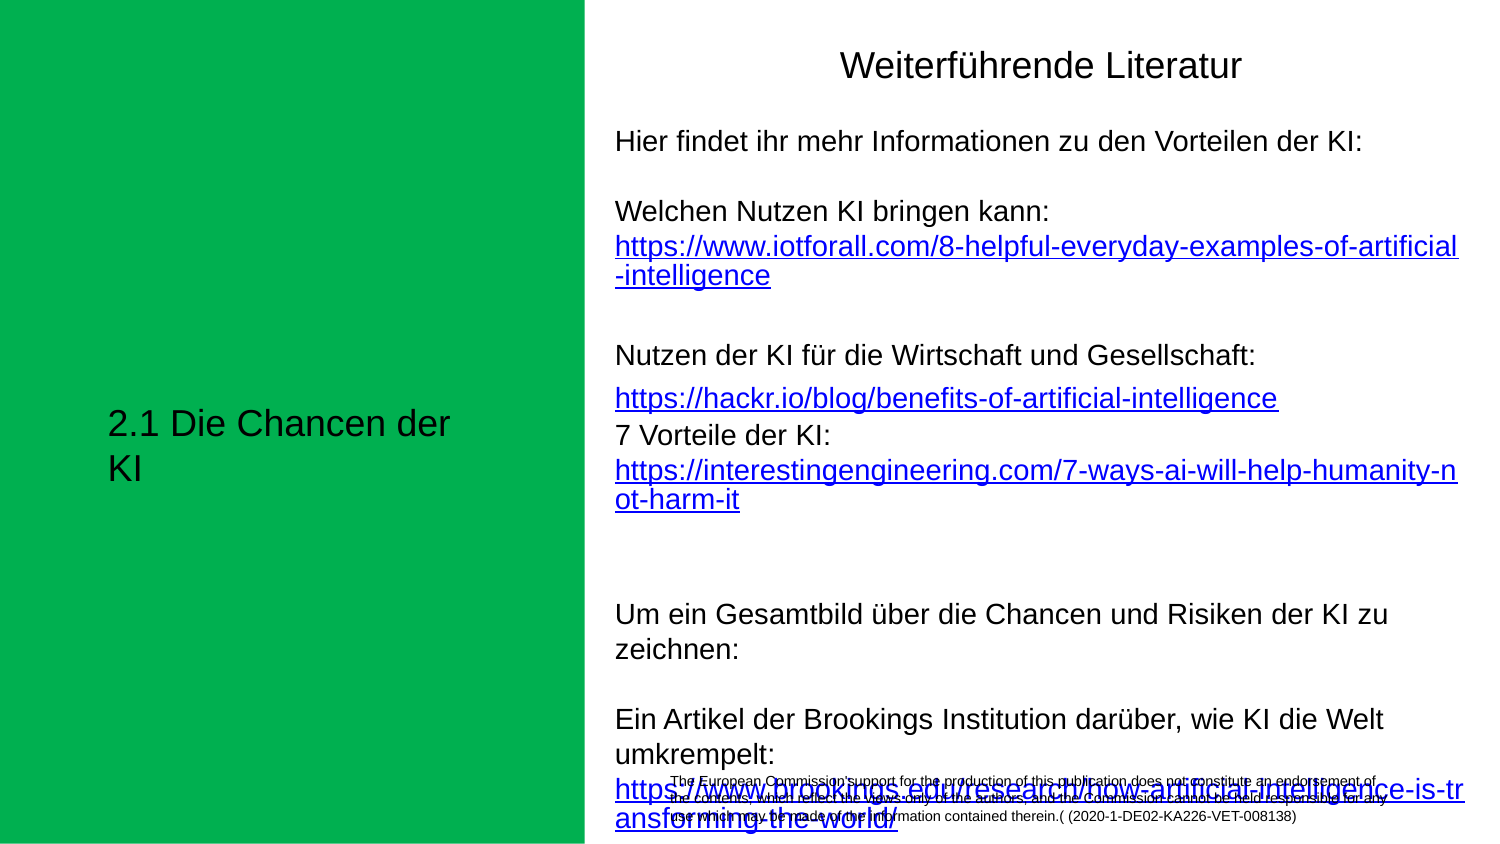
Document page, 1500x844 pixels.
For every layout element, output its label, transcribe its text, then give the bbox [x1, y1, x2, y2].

text_box Hier findet ihr mehr Informationen zu den Vorteilen der KI: Welchen Nutzen KI bringen kann: https://www.iotforall.com/8-helpful-everyday-examples-of-artificial-intelligence Nutzen der KI für die Wirtschaft und Gesellschaft: https://hackr.io/blog/benefits-of-artificial-intelligence 7 Vorteile der KI: https://interestingengineering.com/7-ways-ai-will-help-humanity-not-harm-it Um ein Gesamtbild über die Chancen und Risiken der KI zu zeichnen: Ein Artikel der Brookings Institution darüber, wie KI die Welt umkrempelt: https://www.brookings.edu/research/how-artificial-intelligence-is-transforming-the-world/ [600, 114, 1483, 799]
text_box 2.1 Die Chancen der KI [92, 391, 492, 497]
text_box [0, 0, 587, 844]
text_box Weiterführende Literatur [816, 34, 1266, 94]
text_box The European Commission'support for the production of this publication does not constitute an endorsement of the contents, which reflect the views only of the authors, and the Commission cannot be held responsible for any use which may be made of the information contained therein.( (2020-1-DE02-KA226-VET-008138) [655, 764, 1406, 832]
